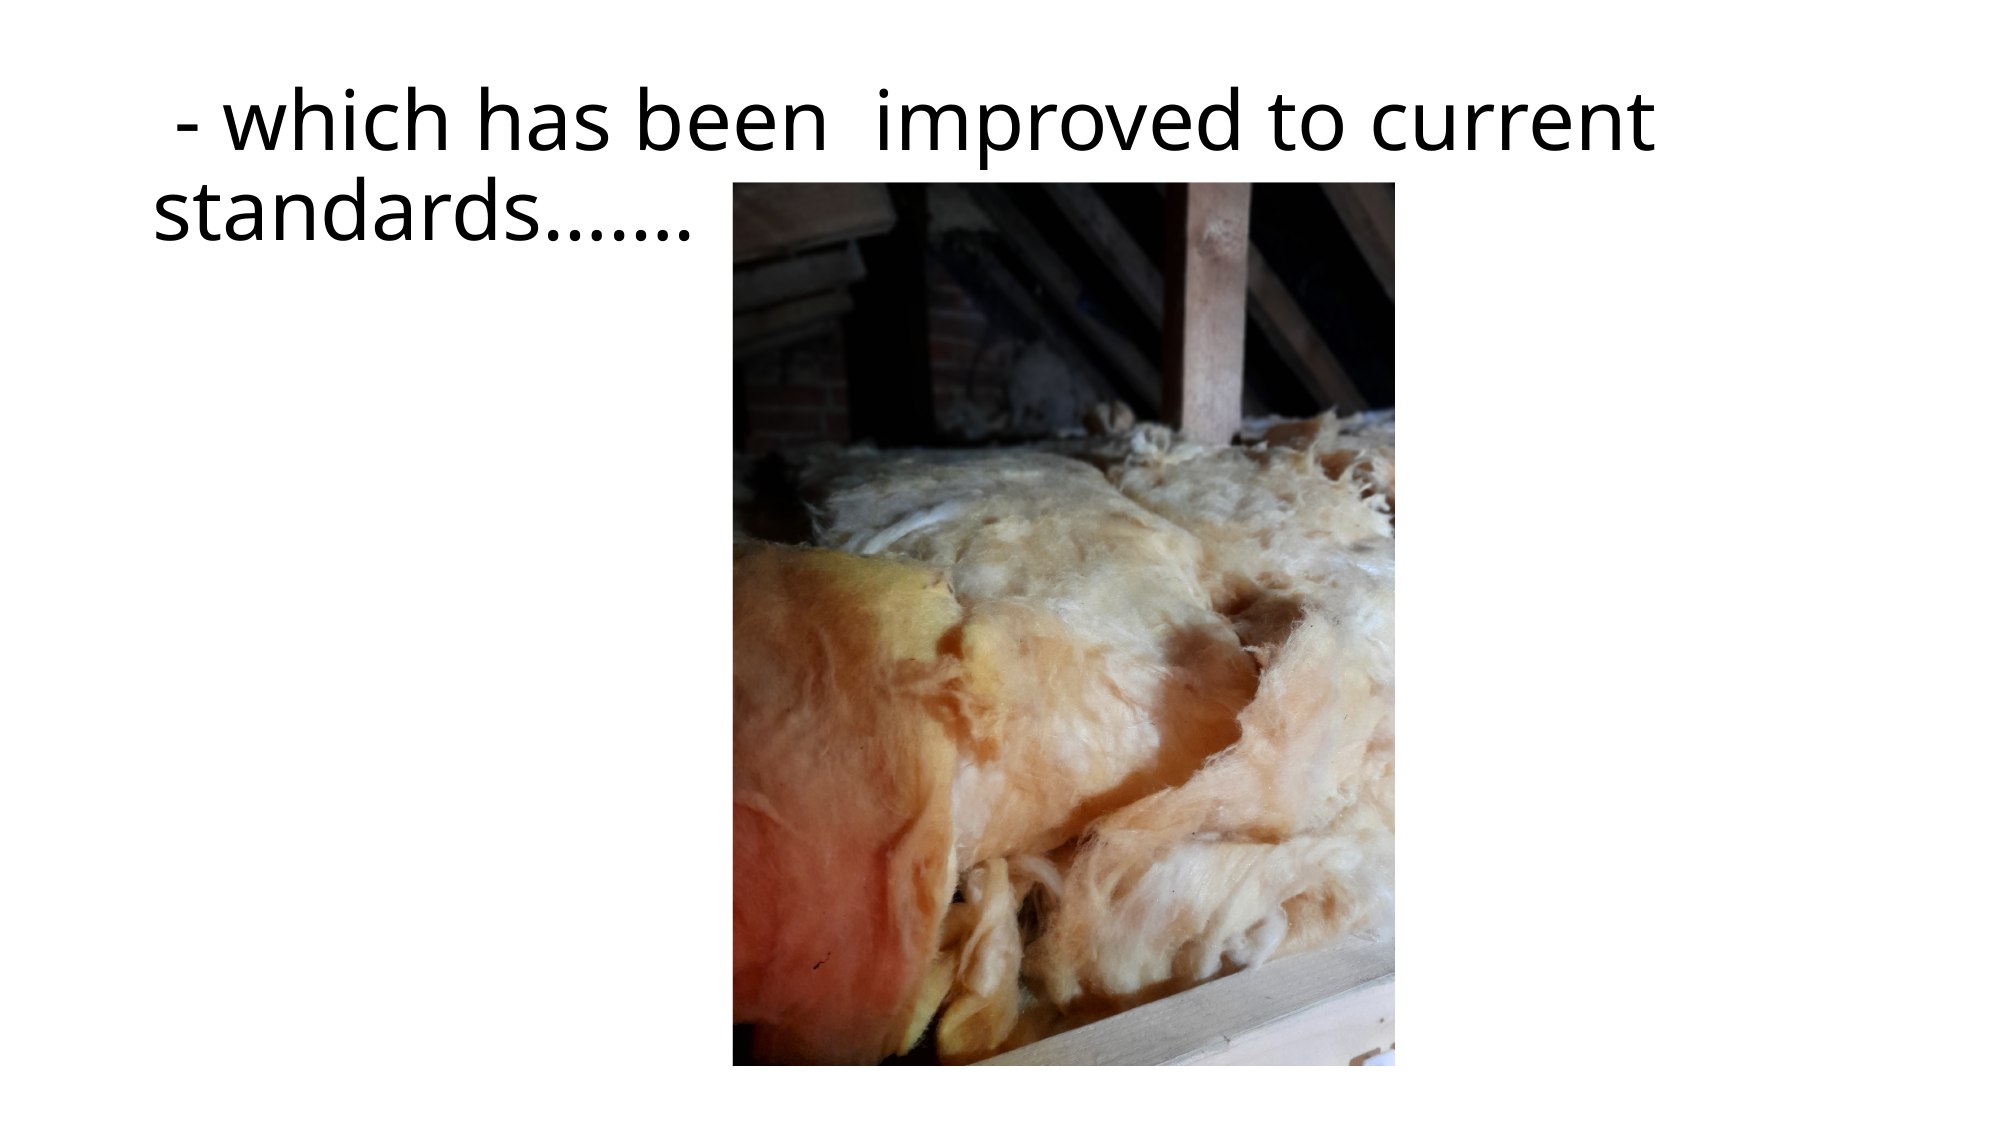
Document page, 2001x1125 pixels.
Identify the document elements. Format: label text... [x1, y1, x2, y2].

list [621, 292, 1506, 956]
title - which has been improved to current standards……. [137, 59, 1863, 278]
picture [733, 956, 1395, 1065]
picture [733, 183, 1395, 292]
